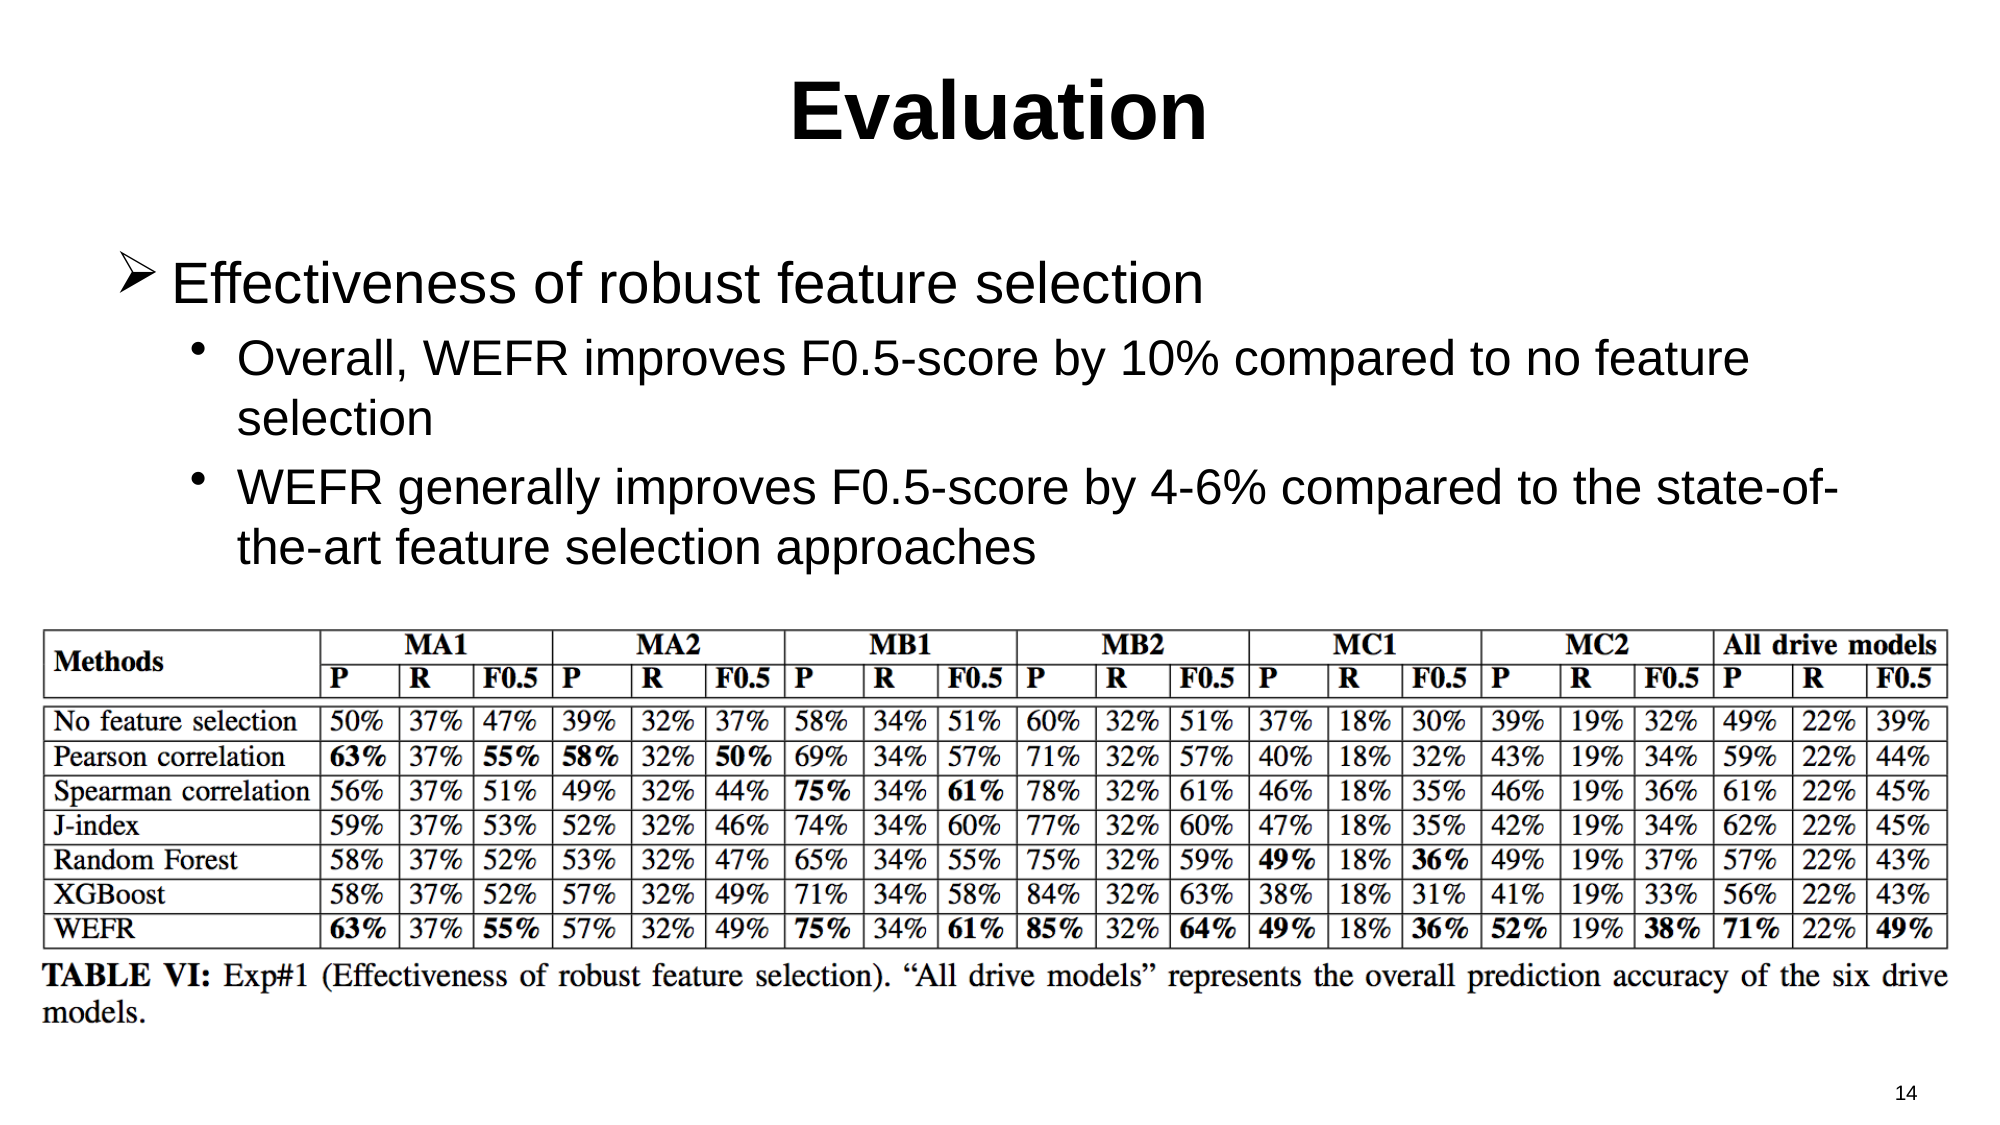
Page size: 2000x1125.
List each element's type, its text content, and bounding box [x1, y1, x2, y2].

list Effectiveness of robust feature selection Overall, WEFR improves F0.5-score by 10% compared to no feature selection WEFR generally improves F0.5-score by 4-6% compared to the state-of-the-art feature selection approaches [99, 237, 1900, 618]
title Evaluation [99, 12, 1900, 200]
slide_number 14 [1466, 1072, 1933, 1125]
picture [33, 621, 1966, 1031]
